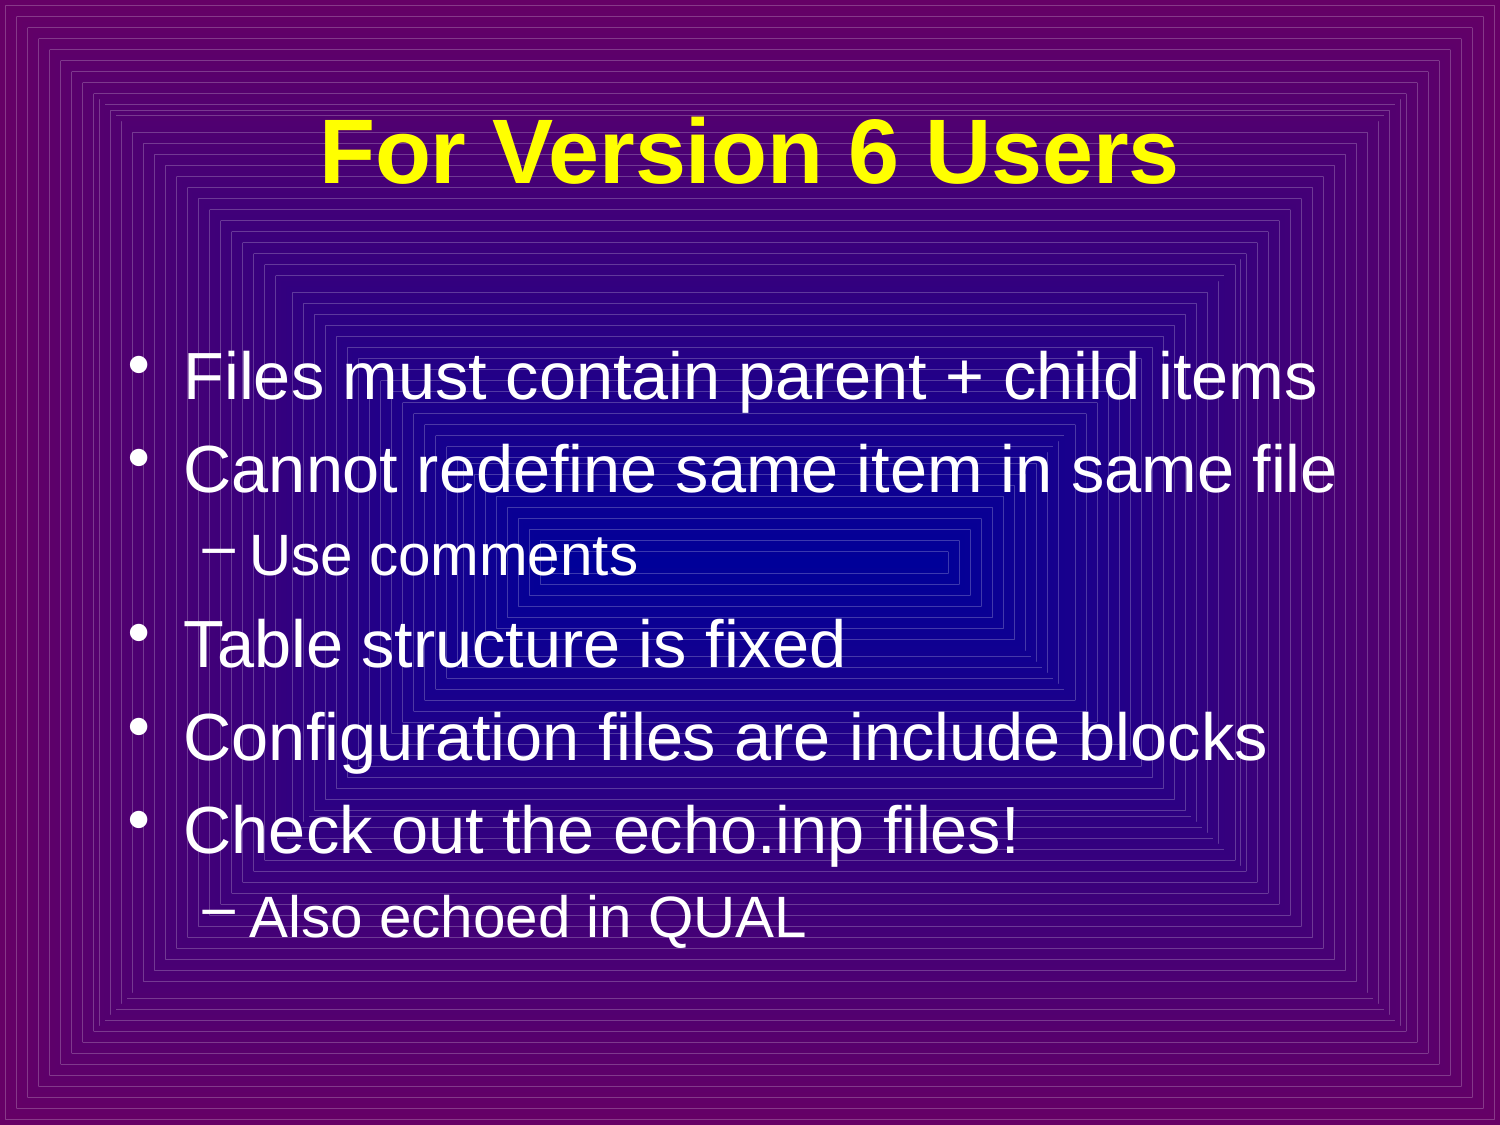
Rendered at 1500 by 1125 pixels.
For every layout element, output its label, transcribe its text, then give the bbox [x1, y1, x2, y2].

list Files must contain parent + child items Cannot redefine same item in same file Use comments Table structure is fixed Configuration files are include blocks Check out the echo.inp files! Also echoed in QUAL [112, 324, 1388, 1001]
title For Version 6 Users [112, 52, 1388, 241]
